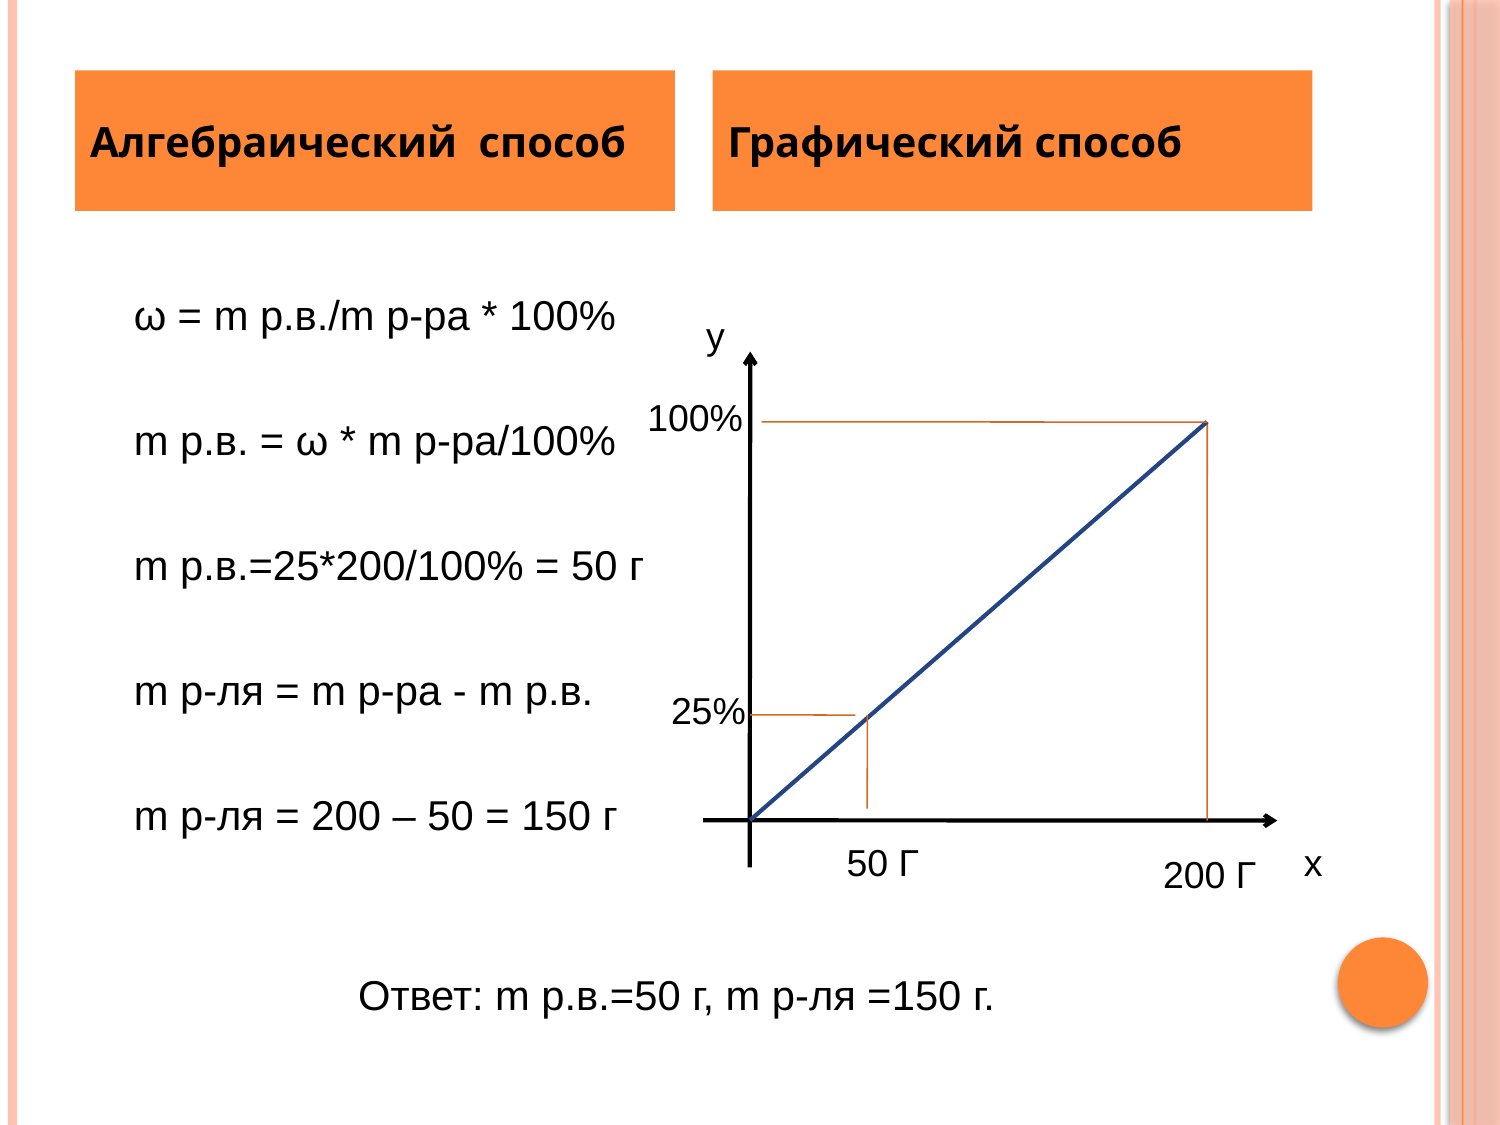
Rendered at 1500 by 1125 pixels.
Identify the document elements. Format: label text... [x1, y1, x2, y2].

text_box у [691, 304, 774, 365]
list ω = m р.в./m р-ра * 100% m р.в. = ω * m р-ра/100% m р.в.=25*200/100% = 50 г m р-ля = m р-ра - m р.в. m р-ля = 200 – 50 = 150 г [0, 281, 671, 919]
text_box 200 Г [1148, 843, 1301, 904]
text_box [749, 421, 1208, 821]
text_box 100% [632, 386, 762, 447]
text_box х [1288, 831, 1336, 892]
list Графический способ [712, 70, 1313, 212]
text_box Ответ: m р.в.=50 г, m р-ля =150 г. [269, 960, 1231, 1026]
list Алгебраический способ [74, 70, 676, 212]
text_box 50 Г [831, 831, 938, 892]
text_box 25% [656, 679, 743, 740]
